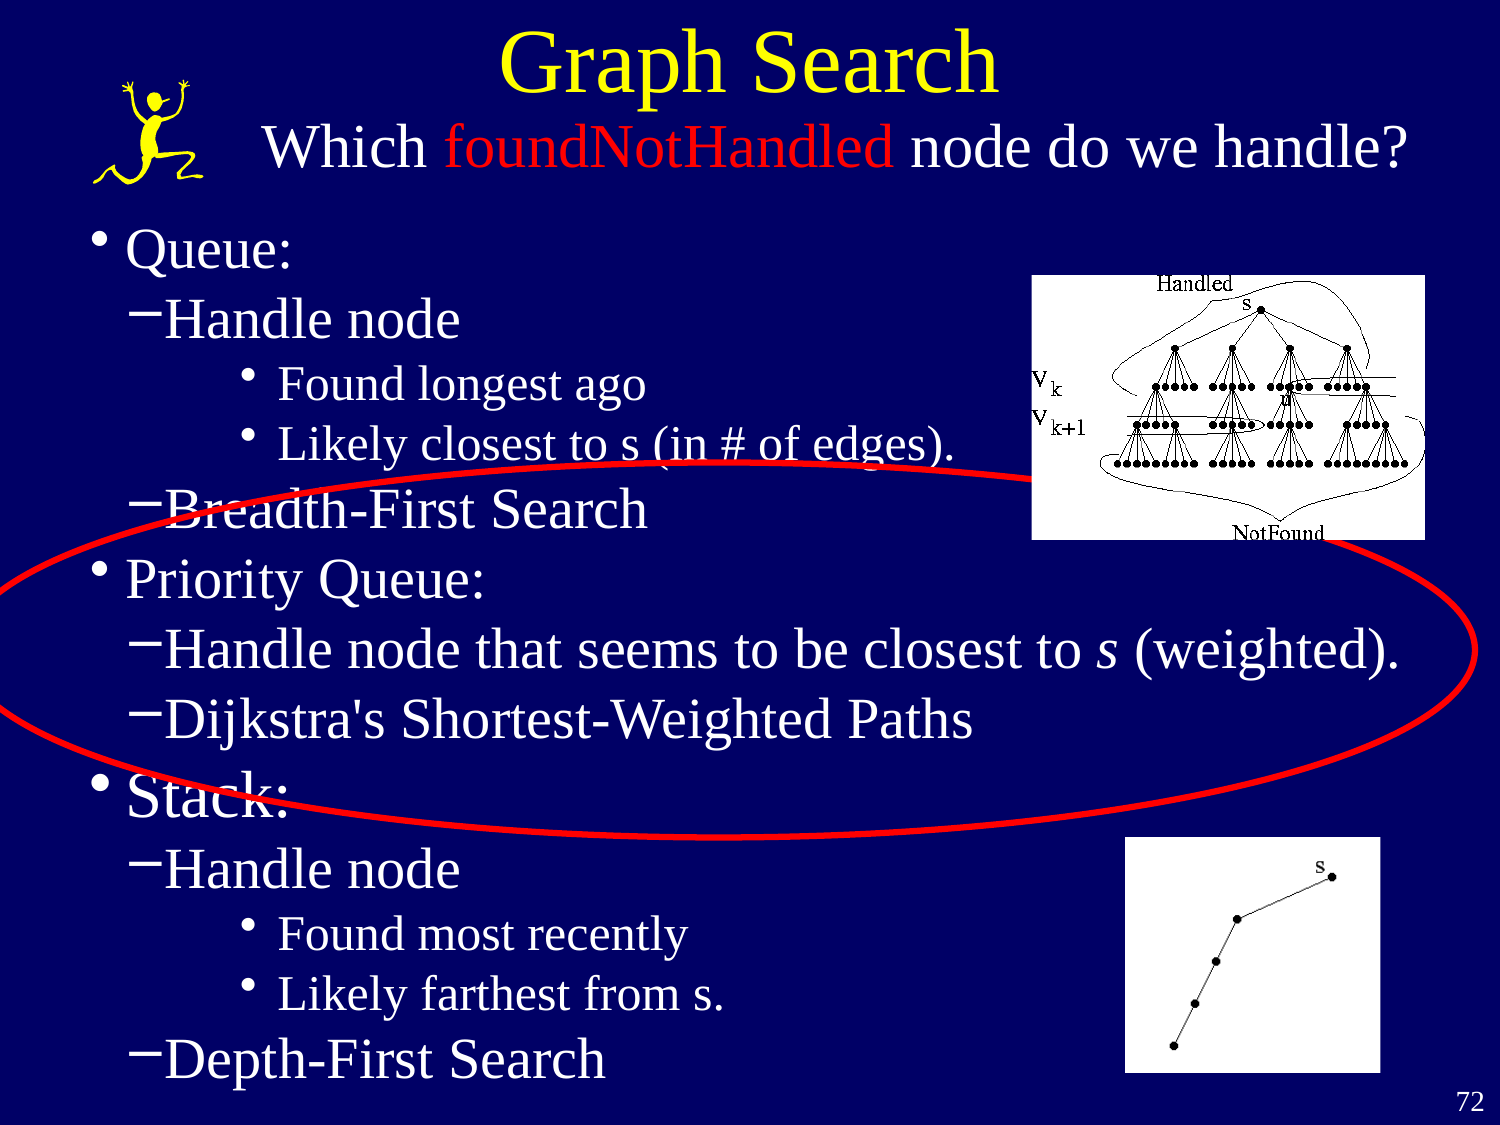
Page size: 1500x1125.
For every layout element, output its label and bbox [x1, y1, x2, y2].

picture [1031, 274, 1426, 541]
picture [1124, 837, 1381, 1073]
text_box [0, 203, 1500, 1098]
text_box [92, 80, 1426, 188]
title [112, 0, 1388, 80]
